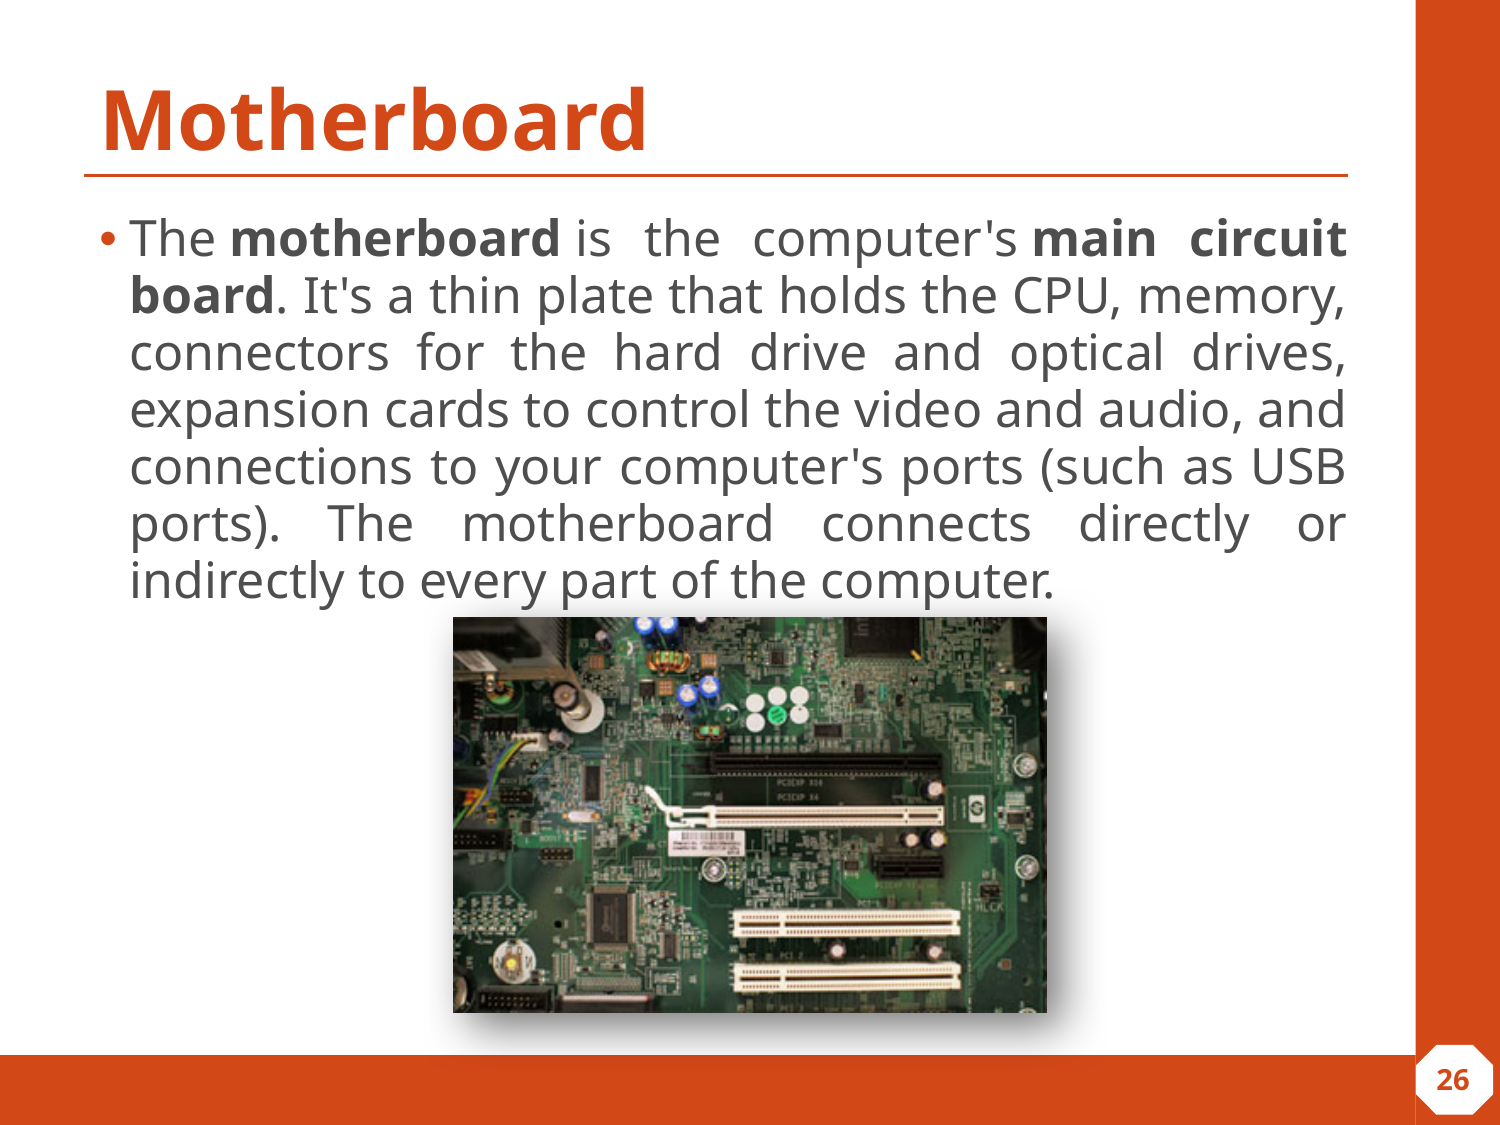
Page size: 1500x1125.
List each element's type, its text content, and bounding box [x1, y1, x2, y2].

slide_number ‹#› [1412, 1053, 1494, 1102]
list The motherboard is the computer's main circuit board. It's a thin plate that holds the CPU, memory, connectors for the hard drive and optical drives, expansion cards to control the video and audio, and connections to your computer's ports (such as USB ports). The motherboard connects directly or indirectly to every part of the computer. [84, 203, 1364, 1013]
title Motherboard [84, 60, 1348, 176]
picture [452, 616, 1048, 1013]
